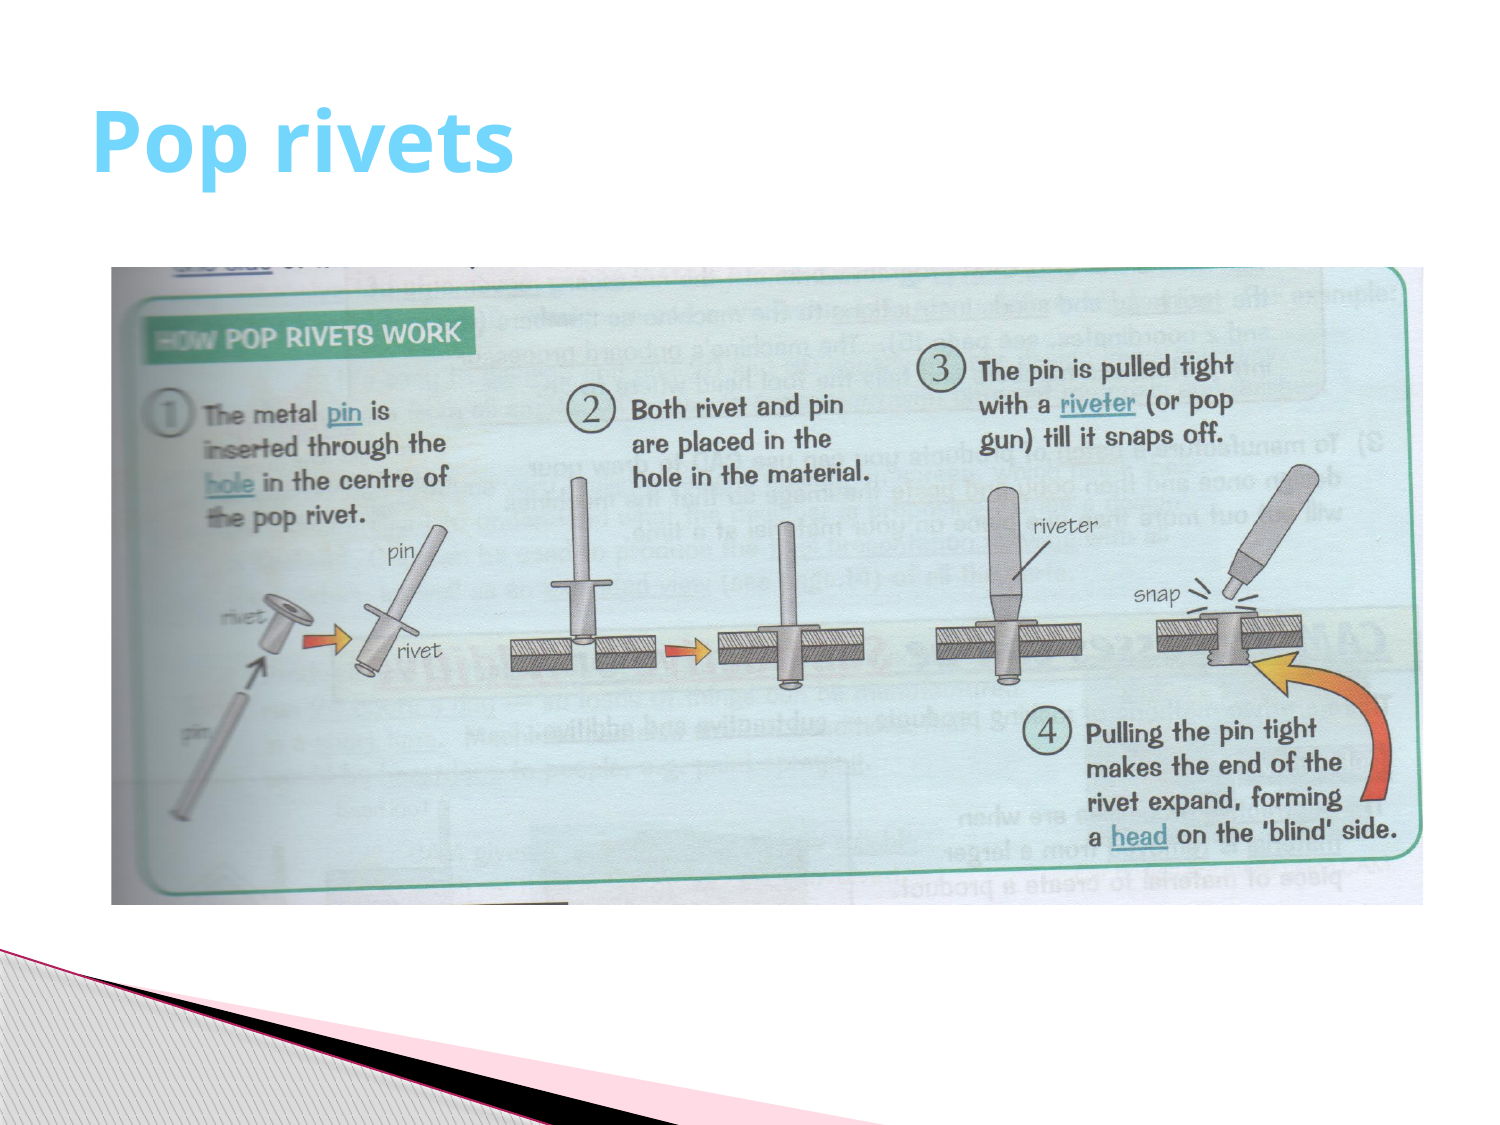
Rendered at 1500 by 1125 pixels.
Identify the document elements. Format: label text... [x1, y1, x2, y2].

title Pop rivets [75, 45, 1425, 233]
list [111, 266, 1424, 906]
